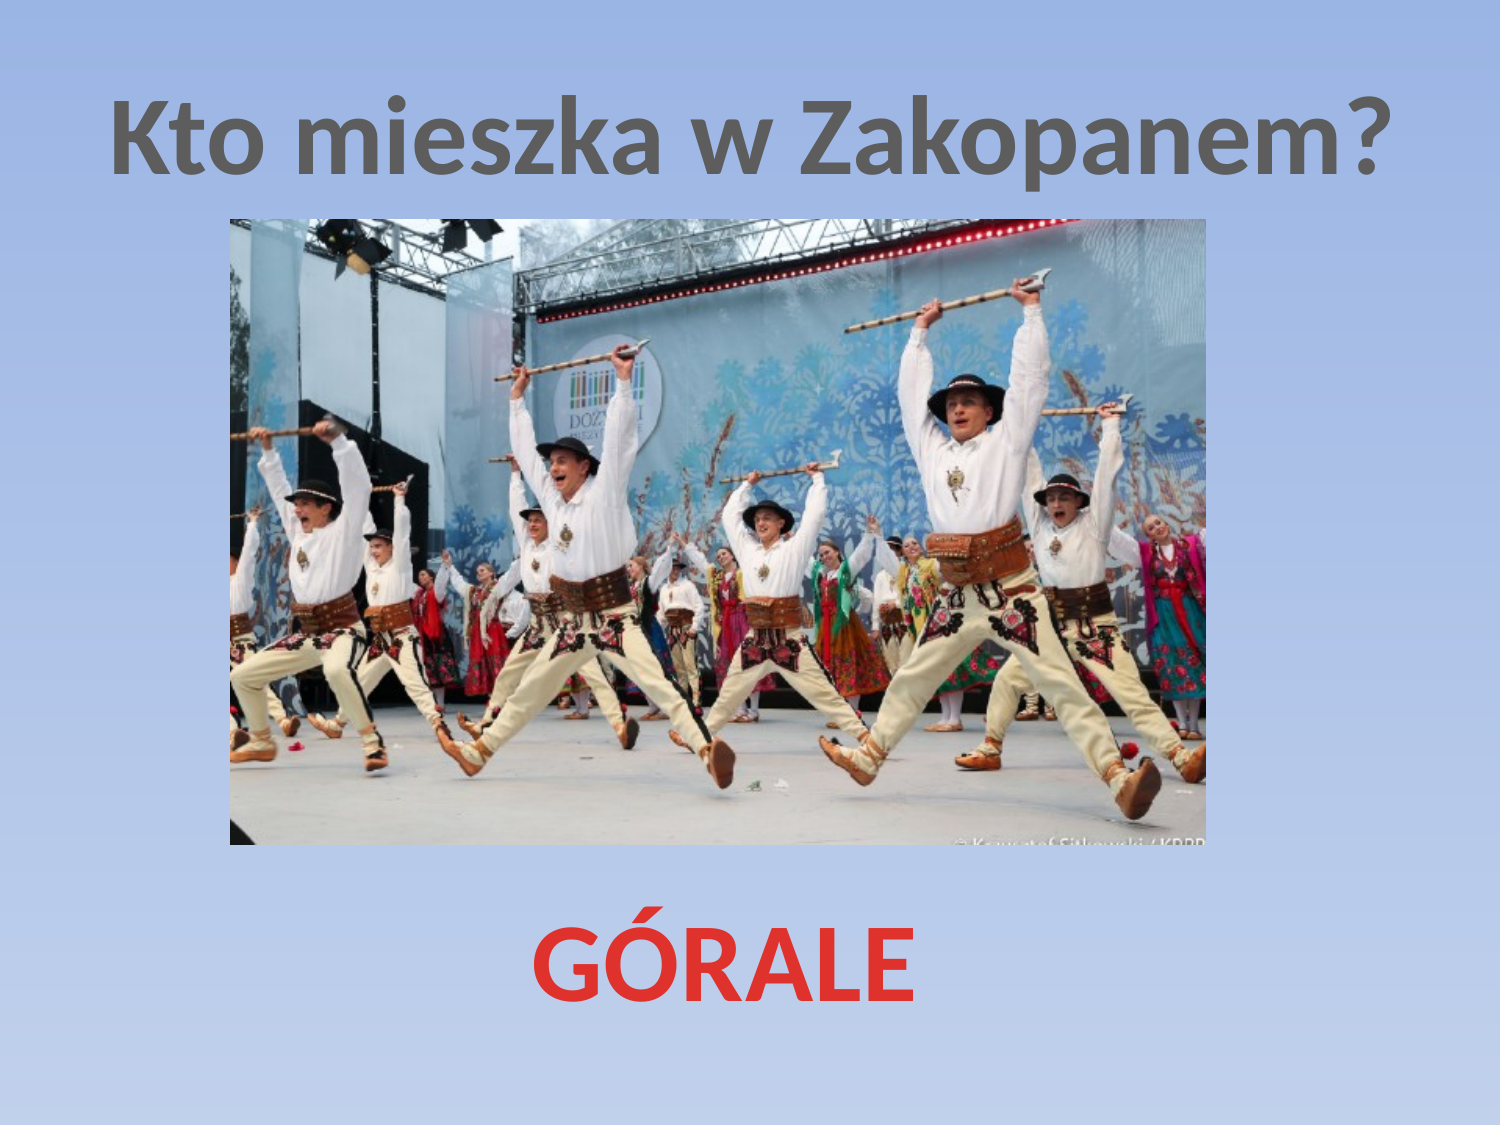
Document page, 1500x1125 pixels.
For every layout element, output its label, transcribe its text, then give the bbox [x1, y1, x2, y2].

picture [229, 219, 1206, 846]
text_box Kto mieszka w Zakopanem? [94, 54, 1412, 205]
text_box GÓRALE [516, 881, 934, 1032]
